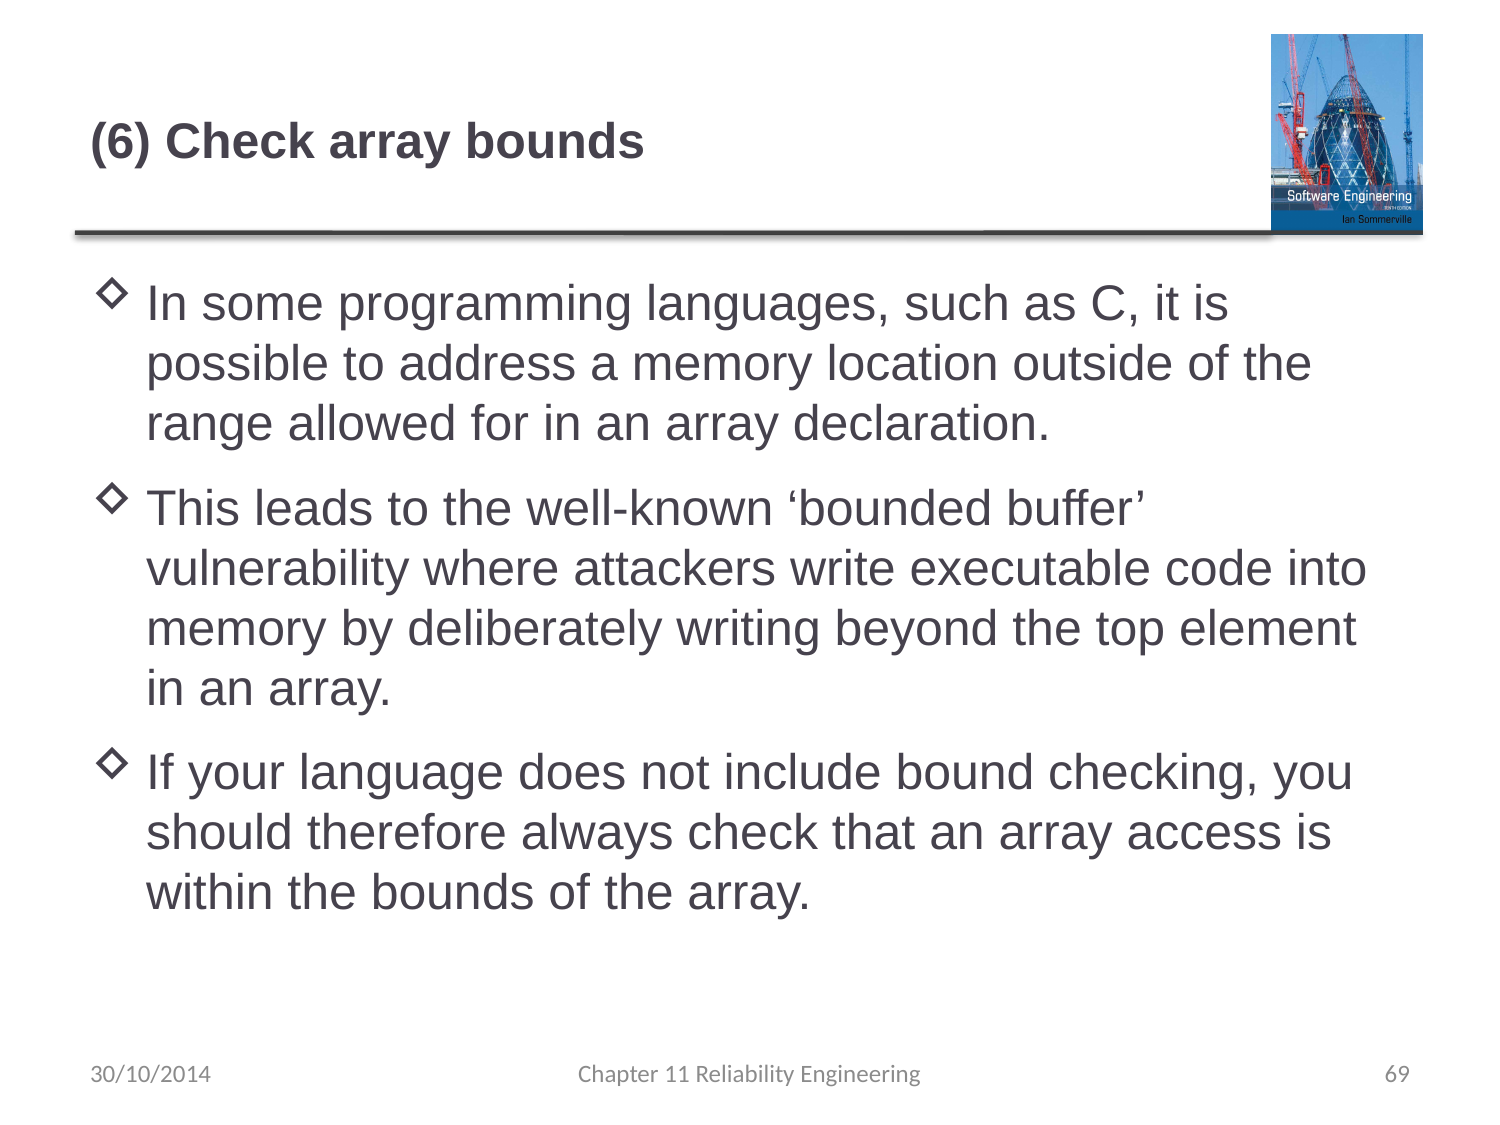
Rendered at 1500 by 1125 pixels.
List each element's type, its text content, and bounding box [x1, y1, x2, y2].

picture [1271, 34, 1423, 230]
slide_number 69 [1074, 1042, 1425, 1103]
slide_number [75, 1042, 425, 1103]
title (6) Check array bounds [74, 44, 1272, 233]
footer Chapter 11 Reliability Engineering [512, 1042, 988, 1103]
list In some programming languages, such as C, it is possible to address a memory location outside of the range allowed for in an array declaration. This leads to the well-known ‘bounded buffer’ vulnerability where attackers write executable code into memory by deliberately writing beyond the top element in an array. If your language does not include bound checking, you should therefore always check that an array access is within the bounds of the array. [75, 262, 1425, 1005]
